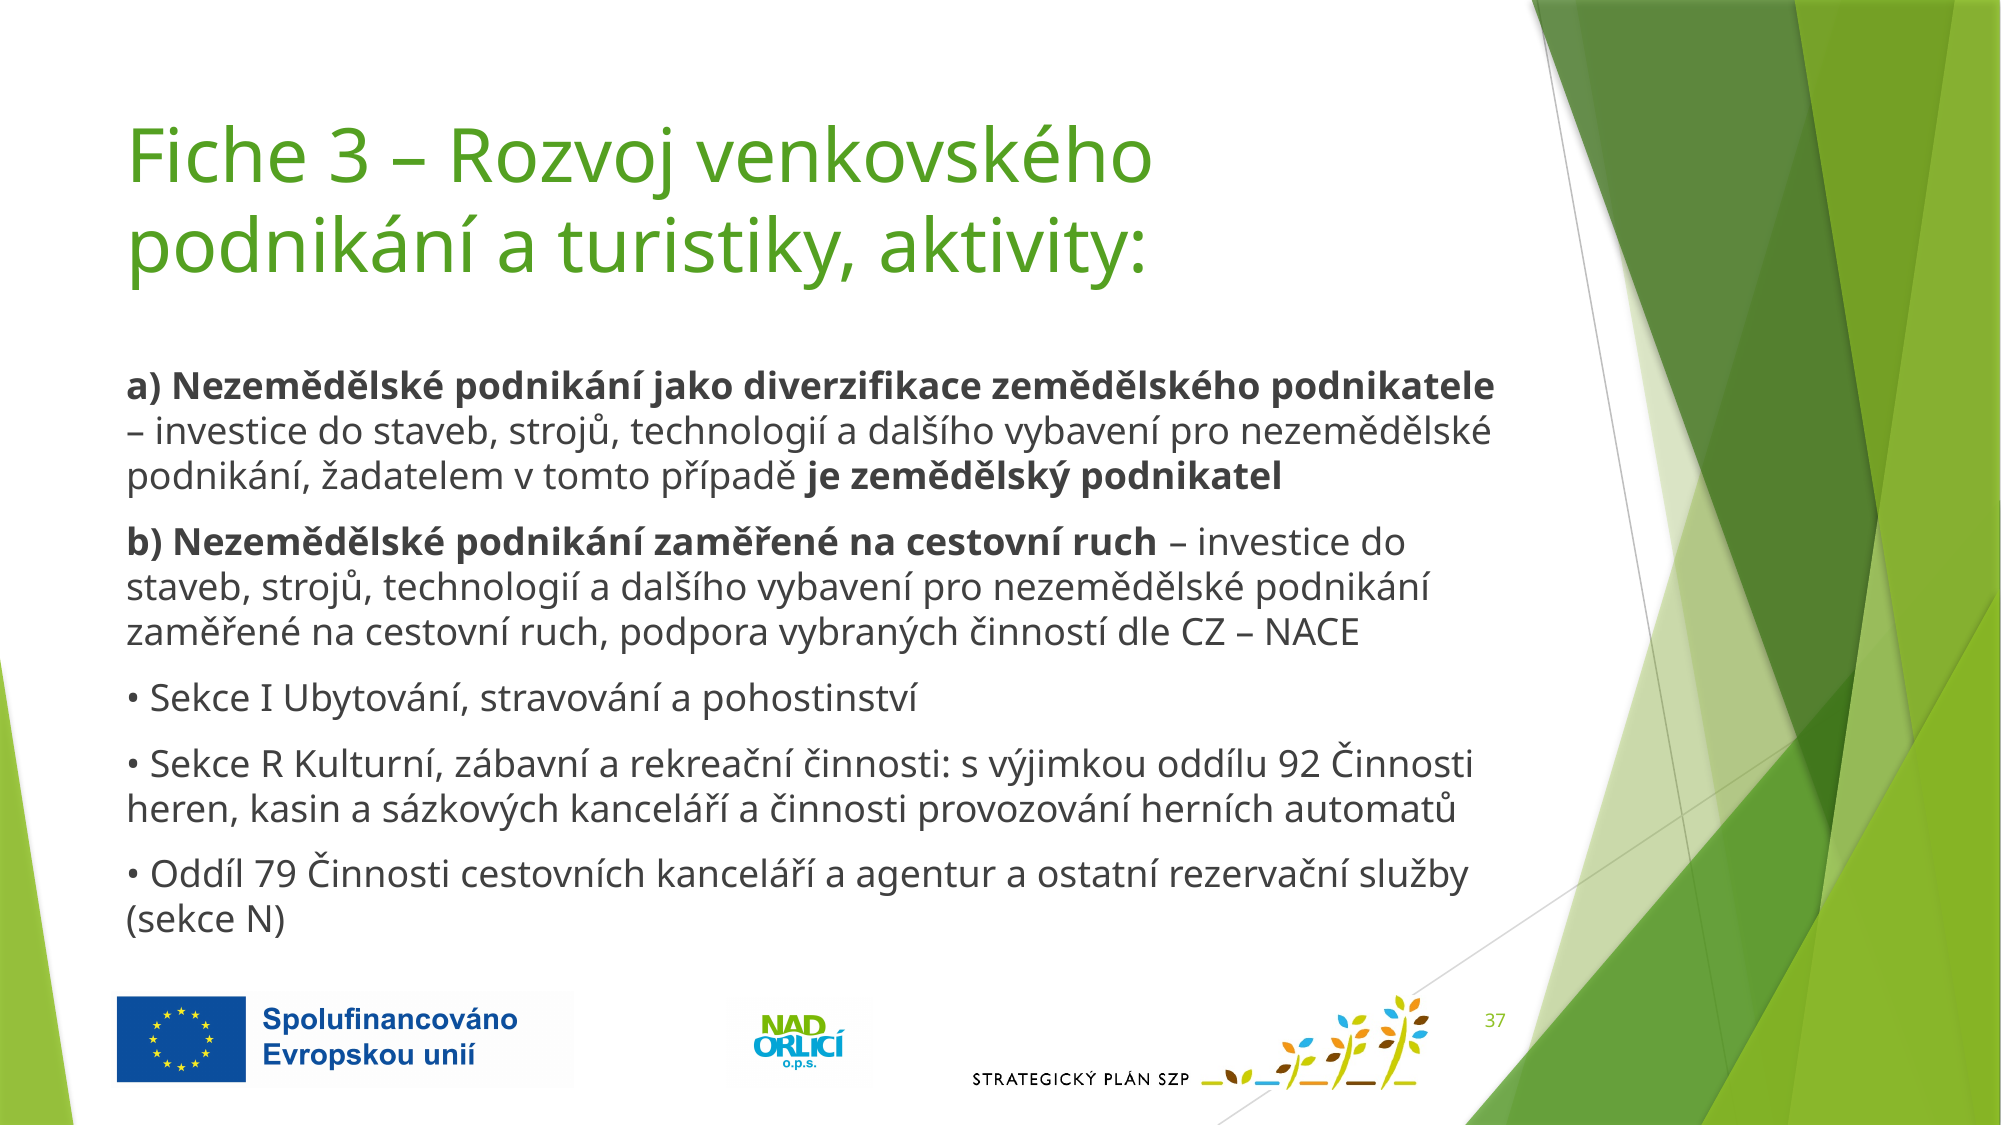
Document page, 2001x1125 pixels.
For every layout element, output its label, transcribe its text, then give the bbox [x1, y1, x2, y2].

slide_number 37 [1430, 991, 1522, 1051]
list a) Nezemědělské podnikání jako diverzifikace zemědělského podnikatele – investice do staveb, strojů, technologií a dalšího vybavení pro nezemědělské podnikání, žadatelem v tomto případě je zemědělský podnikatel b) Nezemědělské podnikání zaměřené na cestovní ruch – investice do staveb, strojů, technologií a dalšího vybavení pro nezemědělské podnikání zaměřené na cestovní ruch, podpora vybraných činností dle CZ – NACE • Sekce I Ubytování, stravování a pohostinství • Sekce R Kulturní, zábavní a rekreační činnosti: s výjimkou oddílu 92 Činnosti heren, kasin a sázkových kanceláří a činnosti provozování herních automatů • Oddíl 79 Činnosti cestovních kanceláří a agentur a ostatní rezervační služby (sekce N) [111, 354, 1522, 991]
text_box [110, 990, 1430, 1090]
title Fiche 3 – Rozvoj venkovského podnikání a turistiky, aktivity: [111, 99, 1522, 317]
